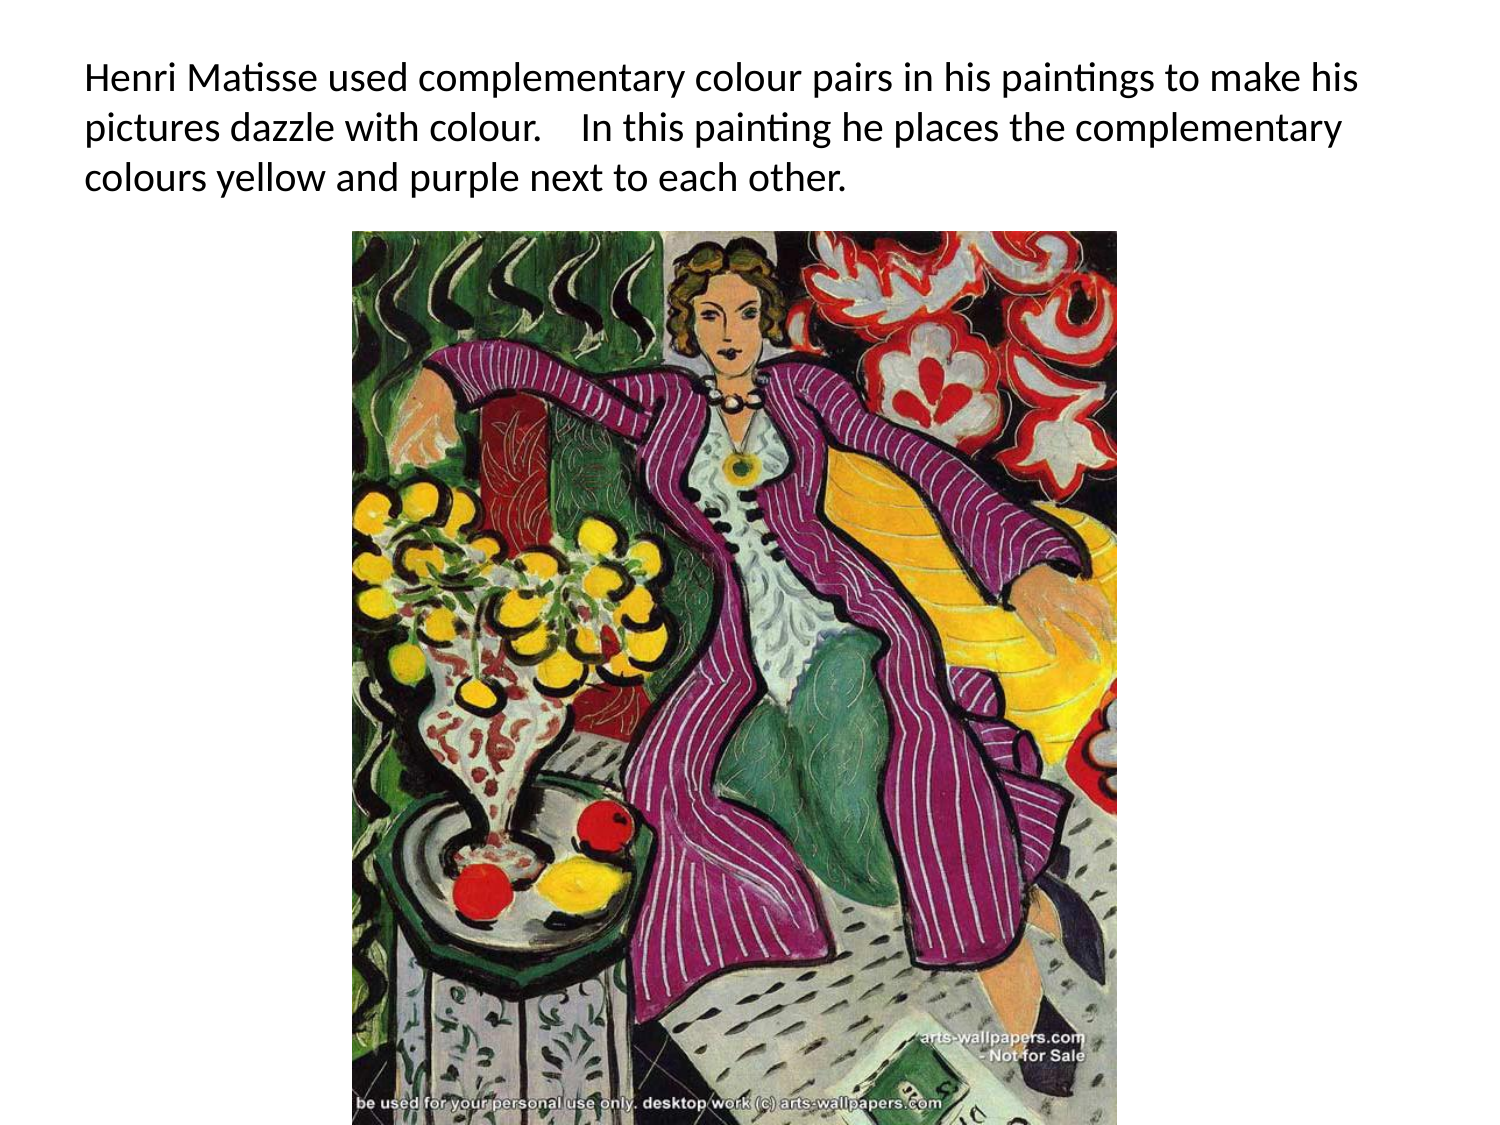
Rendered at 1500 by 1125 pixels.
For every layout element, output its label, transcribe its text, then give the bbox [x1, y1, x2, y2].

text_box Henri Matisse used complementary colour pairs in his paintings to make his pictures dazzle with colour. In this painting he places the complementary colours yellow and purple next to each other. [69, 42, 1442, 300]
picture [351, 231, 1117, 1125]
